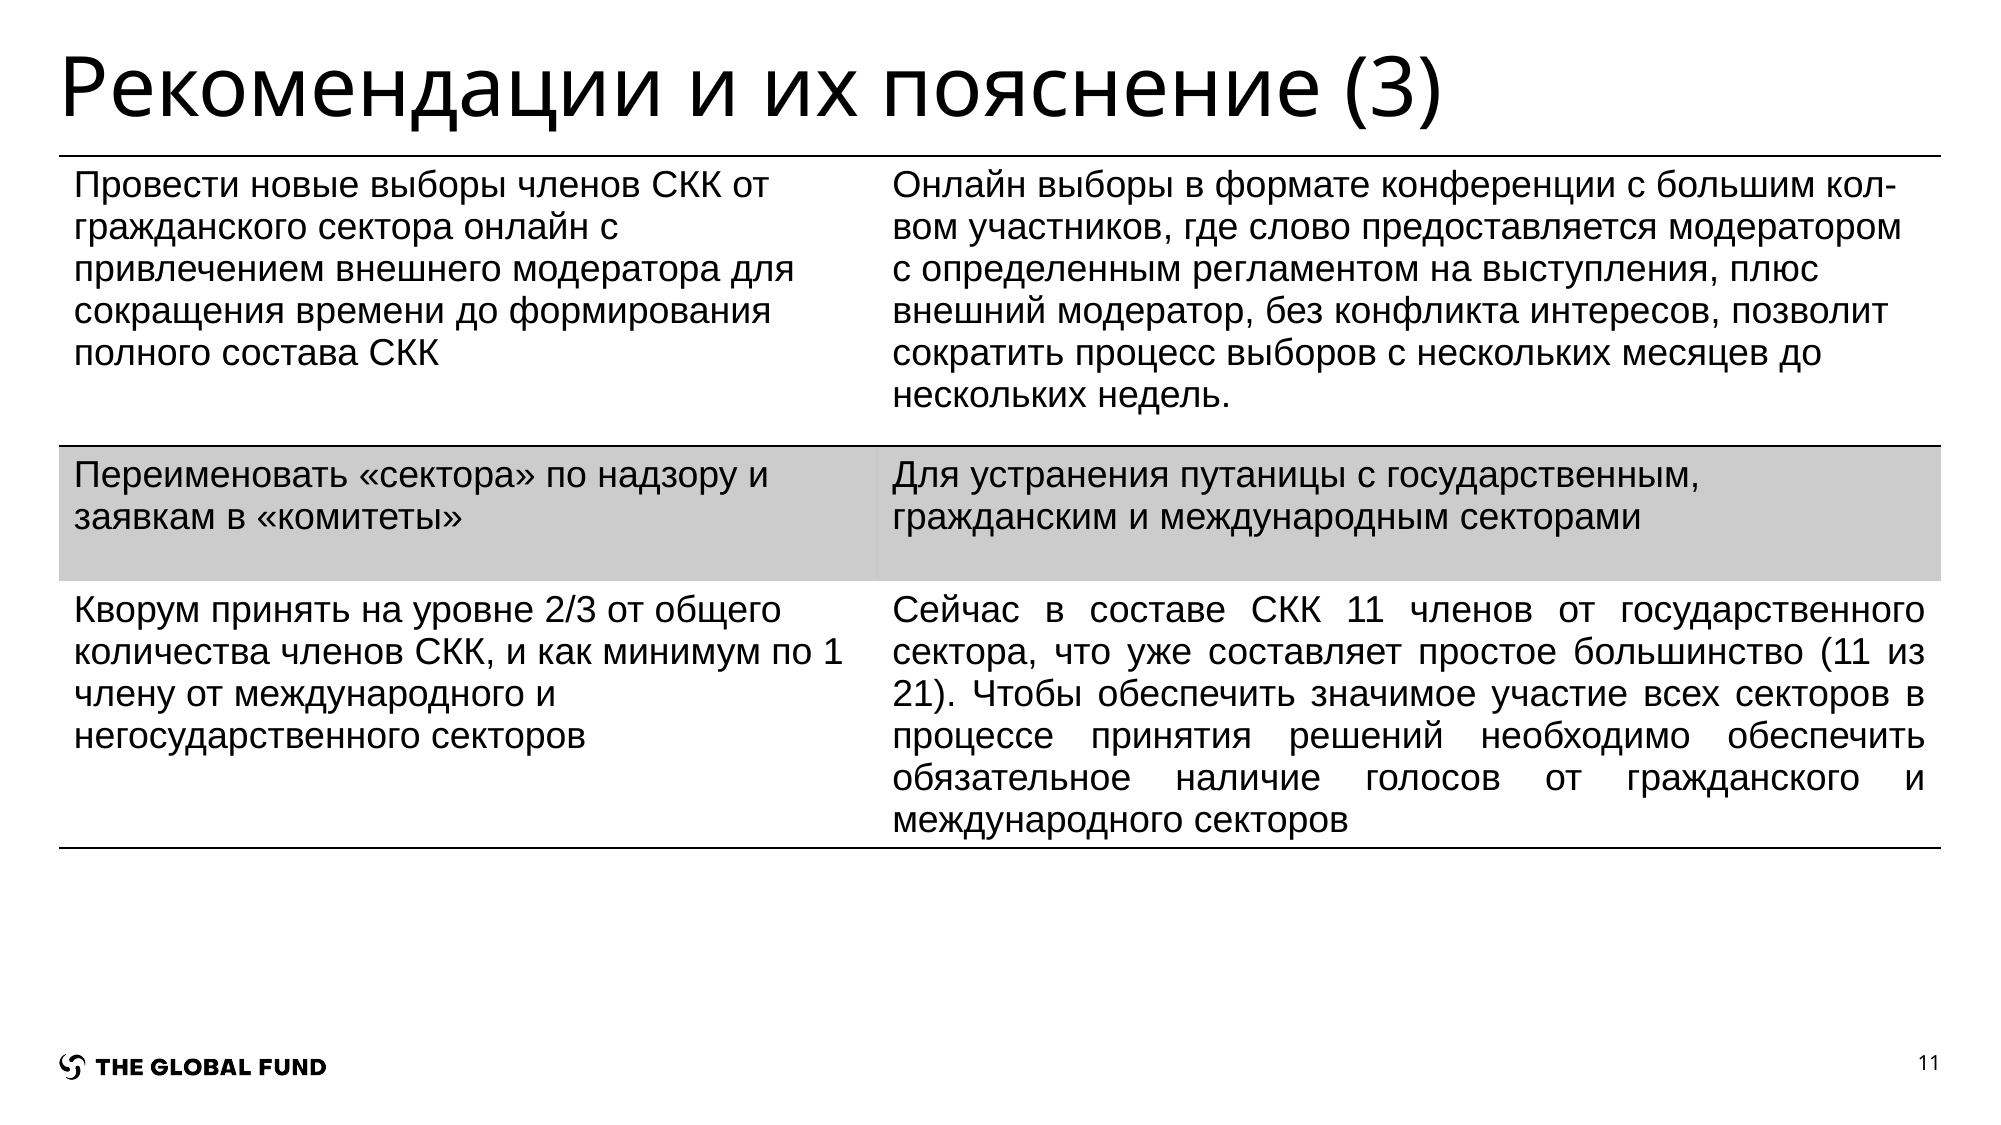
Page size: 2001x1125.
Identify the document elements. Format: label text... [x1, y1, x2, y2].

table_cell Переименовать «сектора» по надзору и заявкам в «комитеты» [59, 447, 877, 581]
slide_number 11 [1793, 1017, 1941, 1078]
table_header Онлайн выборы в формате конференции с большим кол-вом участников, где слово предоставляется модератором с определенным регламентом на выступления, плюс внешний модератор, без конфликта интересов, позволит сократить процесс выборов с нескольких месяцев до нескольких недель. [877, 157, 1941, 445]
table_cell Сейчас в составе СКК 11 членов от государственного сектора, что уже составляет простое большинство (11 из 21). Чтобы обеспечить значимое участие всех секторов в процессе принятия решений необходимо обеспечить обязательное наличие голосов от гражданского и международного секторов [877, 581, 1941, 847]
title Рекомендации и их пояснение (3) [58, 44, 1941, 155]
table_cell Кворум принять на уровне 2/3 от общего количества членов СКК, и как минимум по 1 члену от международного и негосударственного секторов [59, 581, 877, 847]
table_cell Для устранения путаницы с государственным, гражданским и международным секторами [877, 447, 1941, 581]
table_header Провести новые выборы членов СКК от гражданского сектора онлайн с привлечением внешнего модератора для сокращения времени до формирования полного состава СКК [59, 157, 877, 445]
picture [59, 1054, 326, 1080]
